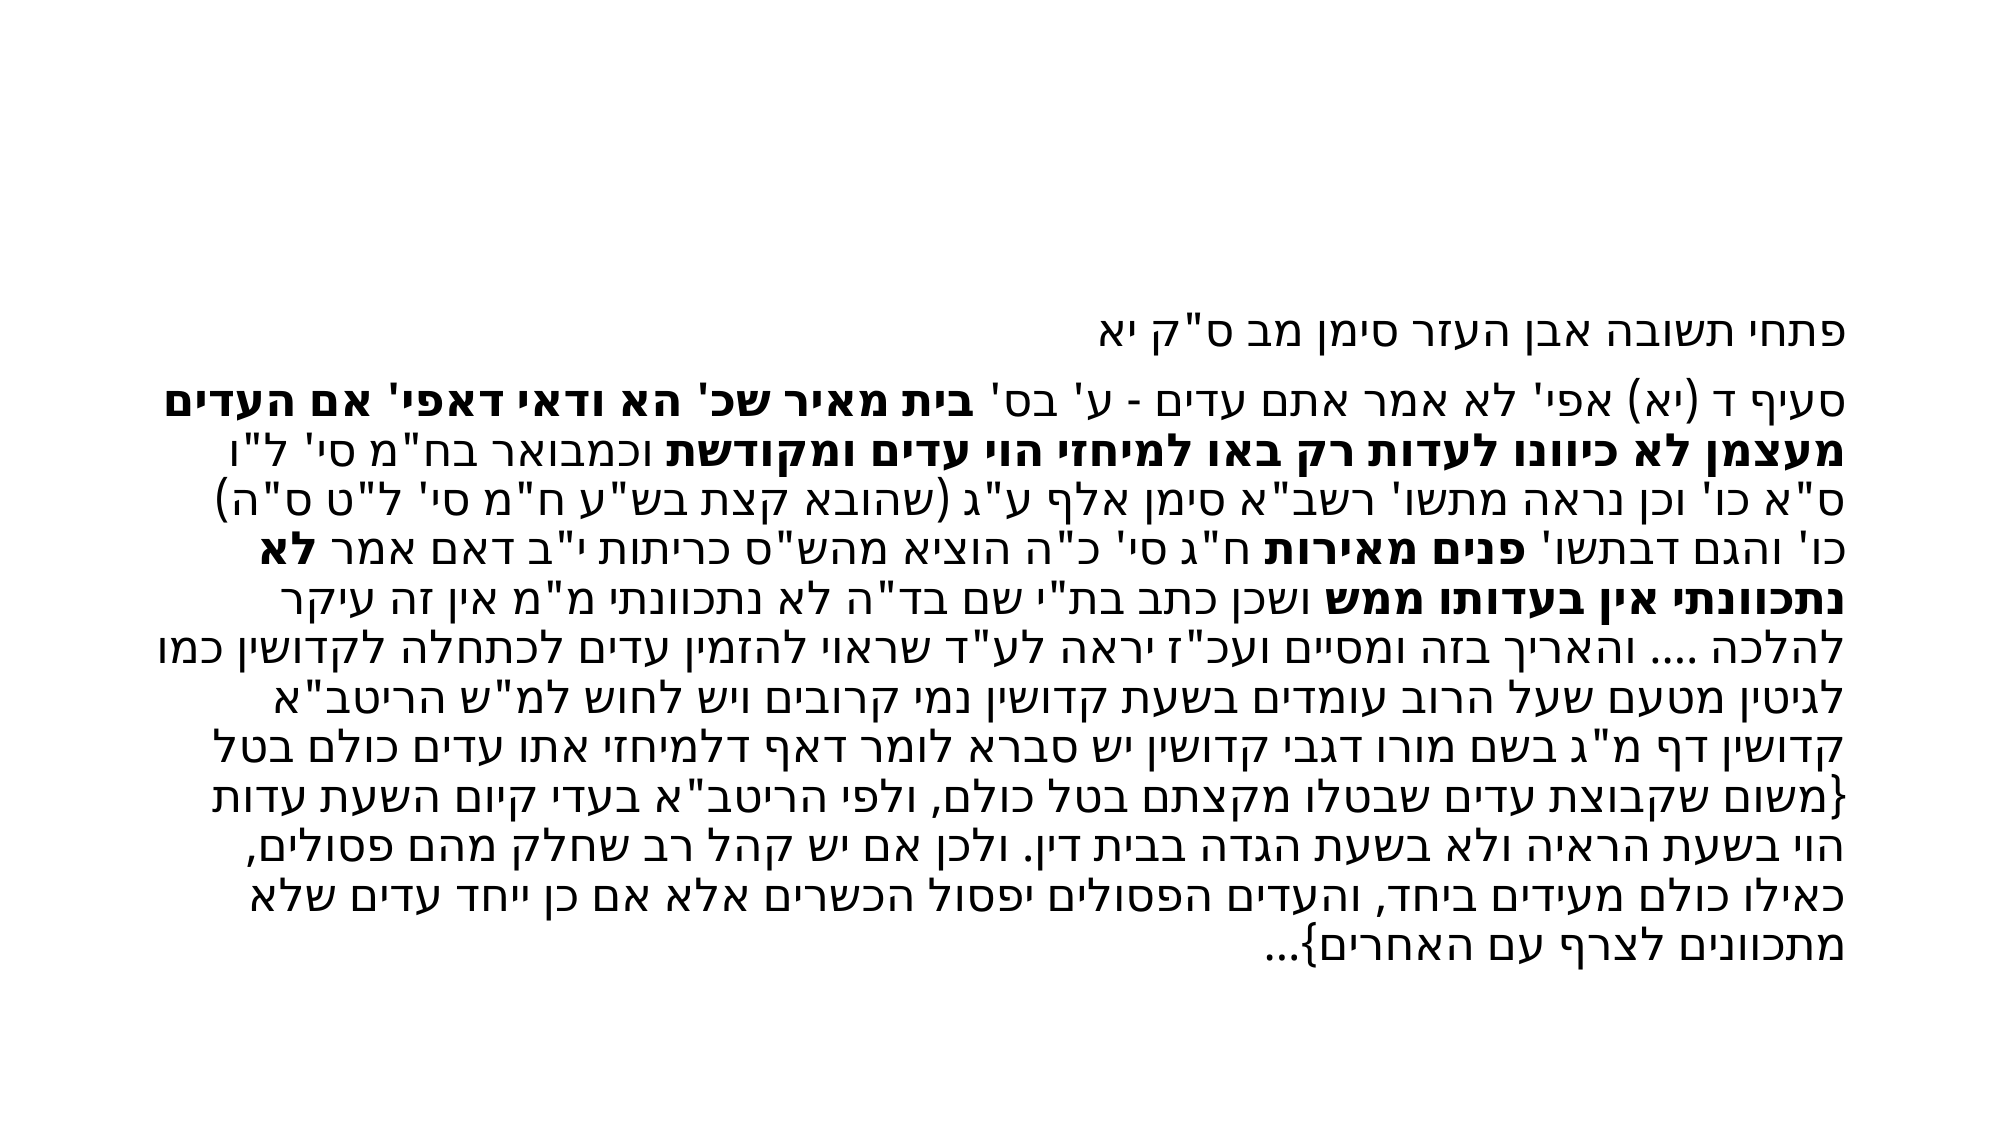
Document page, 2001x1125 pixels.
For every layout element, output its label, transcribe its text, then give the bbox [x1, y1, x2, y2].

list פתחי תשובה אבן העזר סימן מב ס"ק יא סעיף ד (יא) אפי' לא אמר אתם עדים - ע' בס' בית מאיר שכ' הא ודאי דאפי' אם העדים מעצמן לא כיוונו לעדות רק באו למיחזי הוי עדים ומקודשת וכמבואר בח"מ סי' ל"ו ס"א כו' וכן נראה מתשו' רשב"א סימן אלף ע"ג (שהובא קצת בש"ע ח"מ סי' ל"ט ס"ה) כו' והגם דבתשו' פנים מאירות ח"ג סי' כ"ה הוציא מהש"ס כריתות י"ב דאם אמר לא נתכוונתי אין בעדותו ממש ושכן כתב בת"י שם בד"ה לא נתכוונתי מ"מ אין זה עיקר להלכה …. והאריך בזה ומסיים ועכ"ז יראה לע"ד שראוי להזמין עדים לכתחלה לקדושין כמו לגיטין מטעם שעל הרוב עומדים בשעת קדושין נמי קרובים ויש לחוש למ"ש הריטב"א קדושין דף מ"ג בשם מורו דגבי קדושין יש סברא לומר דאף דלמיחזי אתו עדים כולם בטל {משום שקבוצת עדים שבטלו מקצתם בטל כולם, ולפי הריטב"א בעדי קיום השעת עדות הוי בשעת הראיה ולא בשעת הגדה בבית דין. ולכן אם יש קהל רב שחלק מהם פסולים, כאילו כולם מעידים ביחד, והעדים הפסולים יפסול הכשרים אלא אם כן ייחד עדים שלא מתכוונים לצרף עם האחרים}… [137, 299, 1863, 1014]
